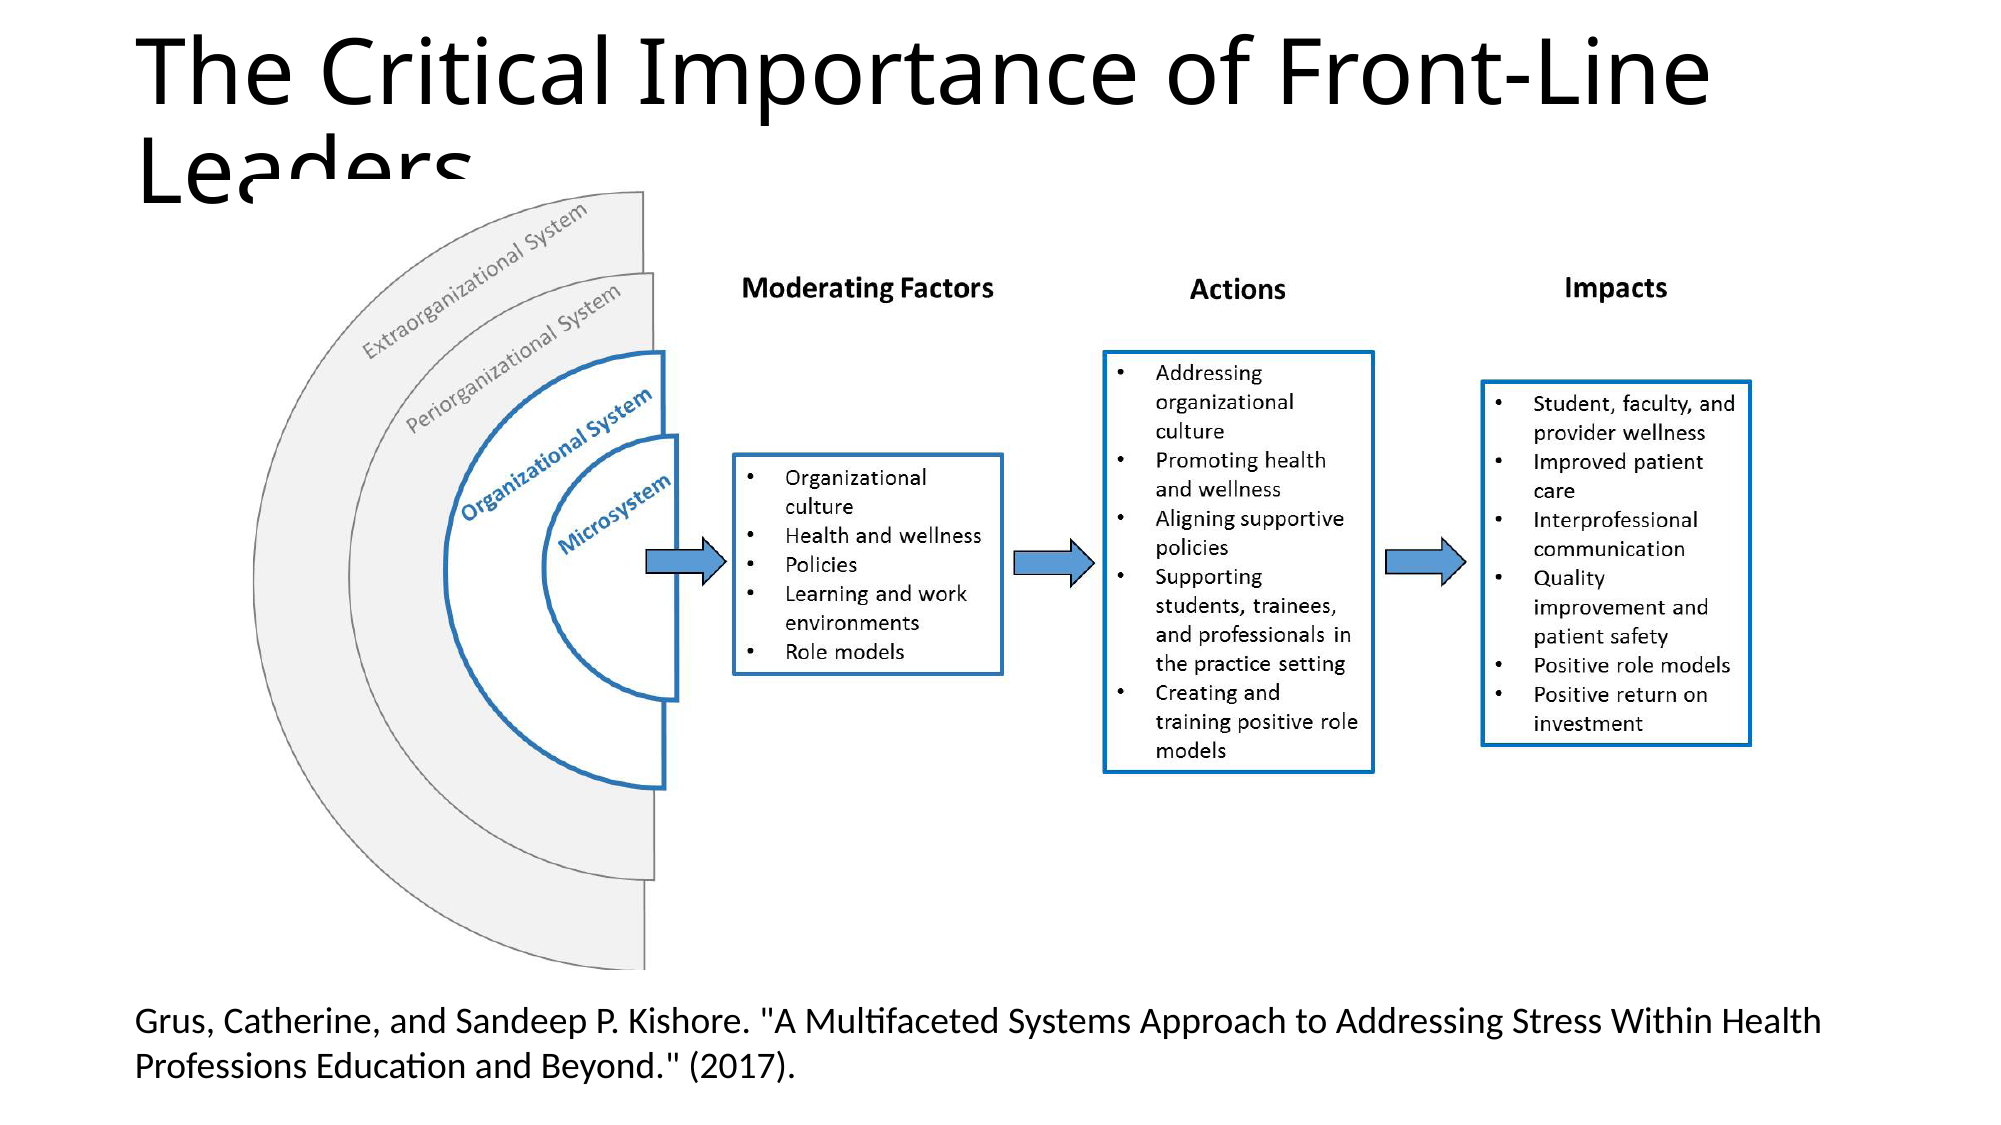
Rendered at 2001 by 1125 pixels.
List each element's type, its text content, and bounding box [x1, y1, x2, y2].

title The Critical Importance of Front-Line Leaders [120, 15, 1846, 233]
text_box Grus, Catherine, and Sandeep P. Kishore. "A Multifaceted Systems Approach to Addressing Stress Within Health Professions Education and Beyond." (2017). [120, 988, 1880, 1094]
picture [252, 179, 1756, 970]
